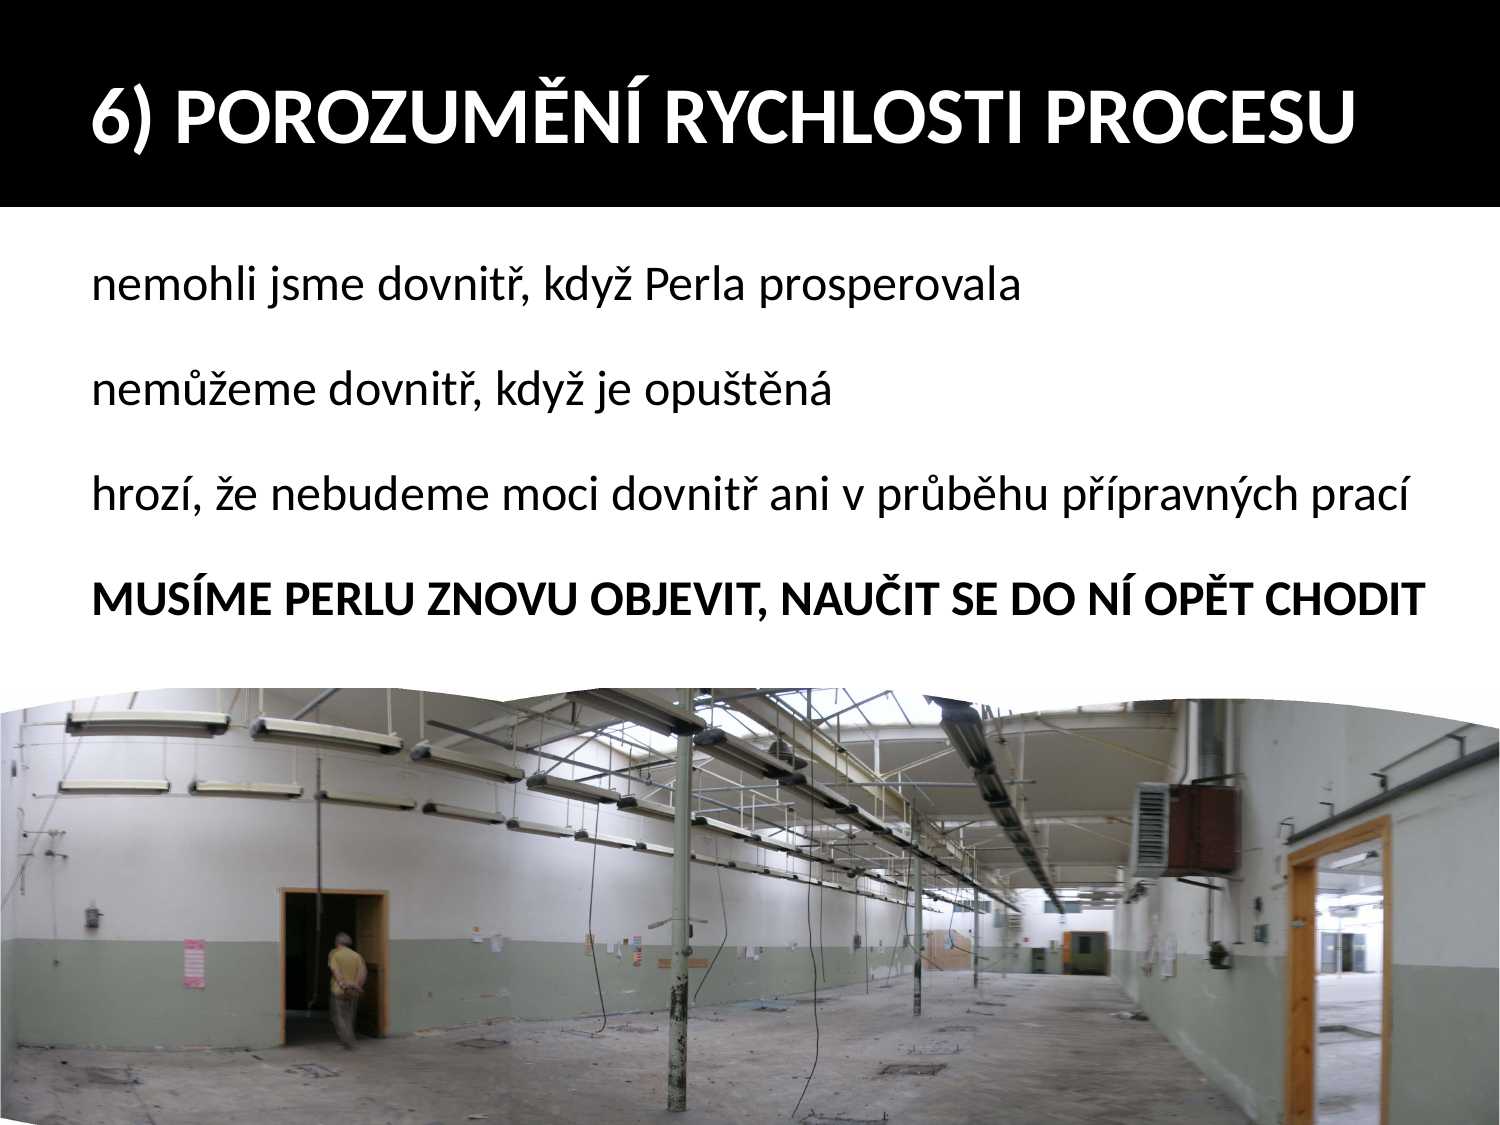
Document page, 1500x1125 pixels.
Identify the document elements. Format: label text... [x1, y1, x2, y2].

text_box nemohli jsme dovnitř, když Perla prosperovala nemůžeme dovnitř, když je opuštěná hrozí, že nebudeme moci dovnitř ani v průběhu přípravných prací MUSÍME PERLU ZNOVU OBJEVIT, NAUČIT SE DO NÍ OPĚT CHODIT [76, 243, 1459, 634]
title 6) POROZUMĚNÍ RYCHLOSTI PROCESU [75, 17, 1425, 205]
picture [0, 688, 1500, 1125]
text_box [0, 0, 1500, 207]
